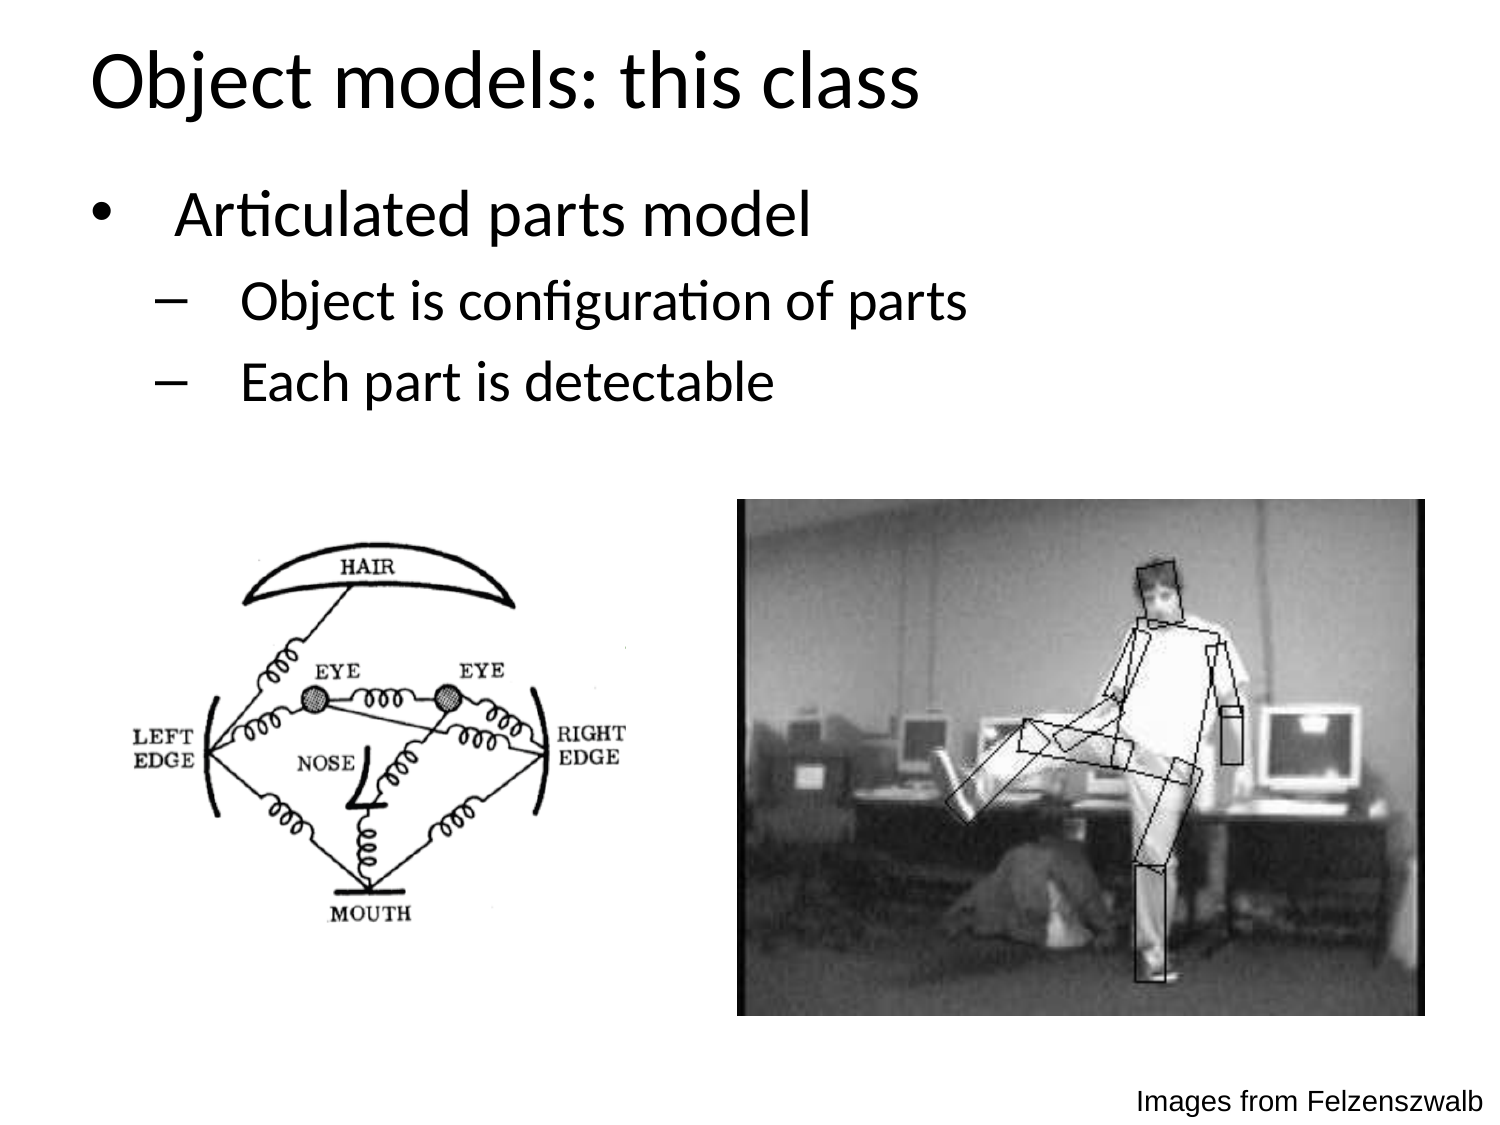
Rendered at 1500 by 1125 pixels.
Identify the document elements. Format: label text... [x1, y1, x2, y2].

text_box Images from Felzenszwalb [1121, 1074, 1500, 1125]
picture [737, 499, 1426, 1016]
title Object models: this class [75, 0, 1425, 150]
list Articulated parts model Object is configuration of parts Each part is detectable [75, 162, 1425, 1005]
picture [112, 524, 627, 930]
